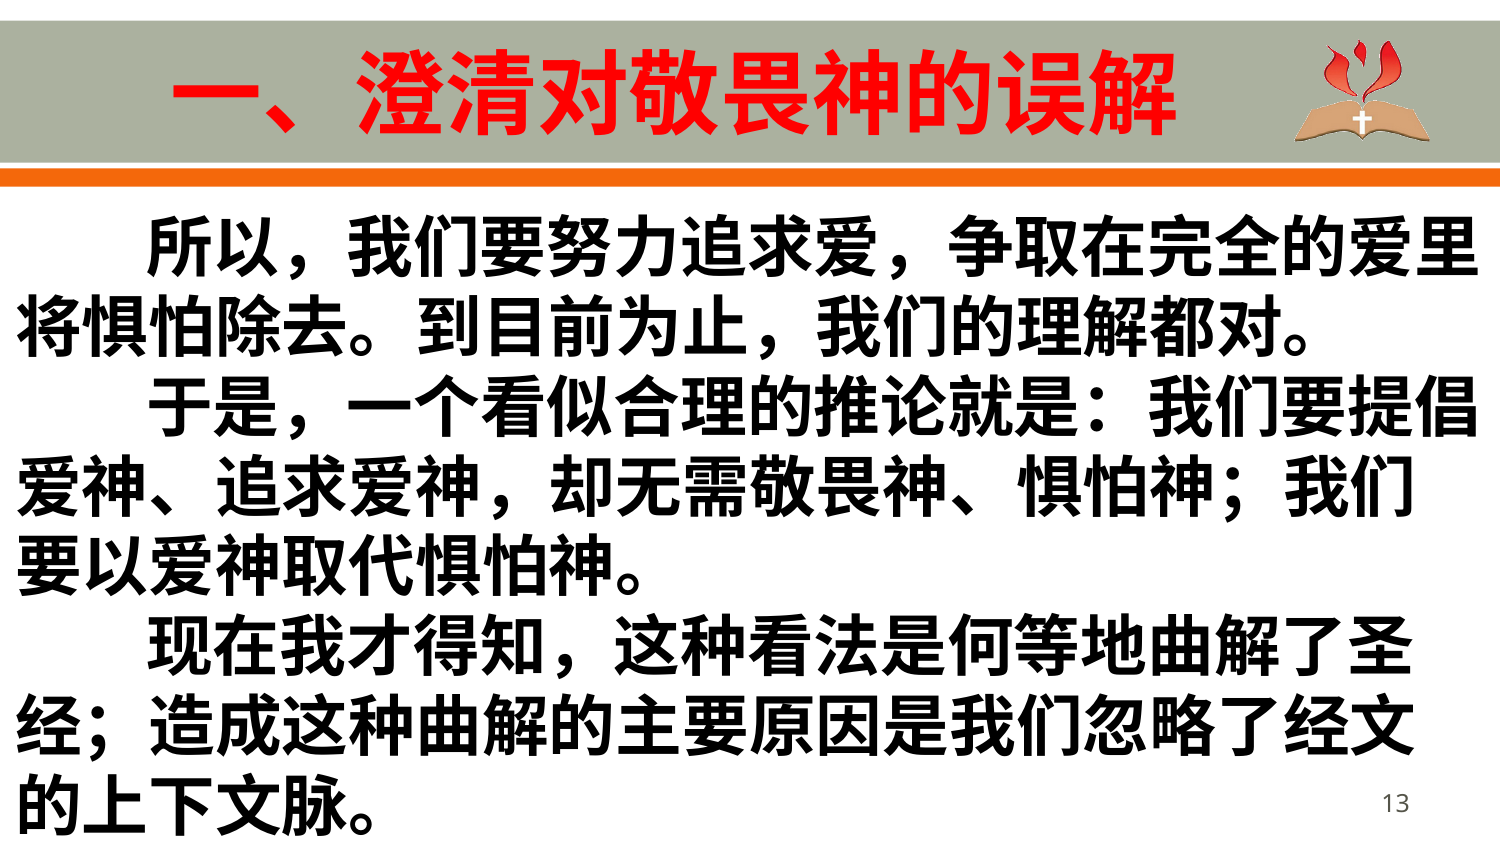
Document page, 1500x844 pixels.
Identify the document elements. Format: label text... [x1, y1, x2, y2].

list 所以，我们要努力追求爱，争取在完全的爱里将惧怕除去。到目前为止，我们的理解都对。 于是，一个看似合理的推论就是：我们要提倡爱神、追求爱神，却无需敬畏神、惧怕神；我们要以爱神取代惧怕神。 现在我才得知，这种看法是何等地曲解了圣经；造成这种曲解的主要原因是我们忽略了经文的上下文脉。 [0, 196, 1498, 844]
picture [1350, 35, 1434, 144]
title 一、澄清对敬畏神的误解 [0, 22, 1350, 160]
slide_number 13 [1074, 782, 1425, 827]
